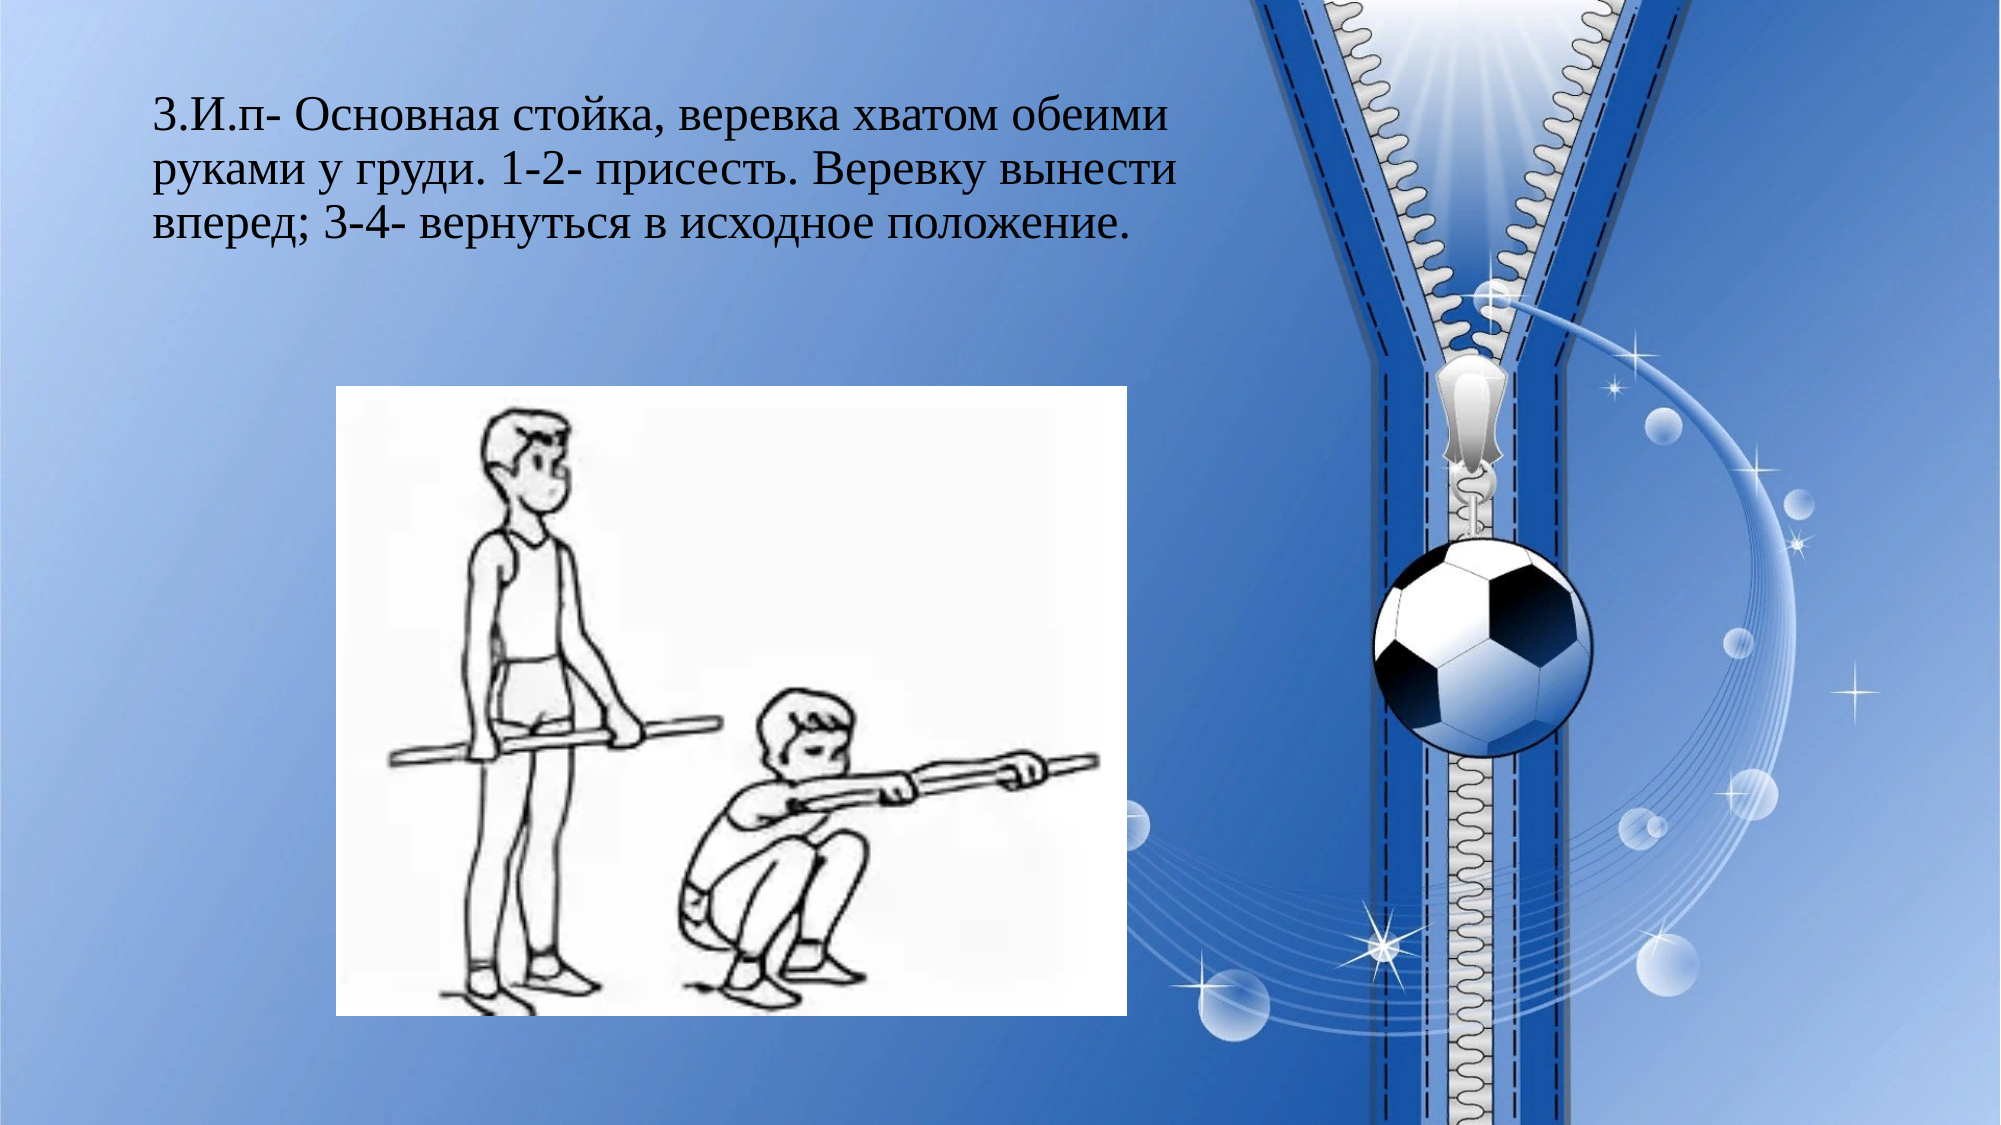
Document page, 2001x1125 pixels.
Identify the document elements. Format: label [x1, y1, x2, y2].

list [336, 386, 1127, 1016]
picture [0, 0, 2000, 1125]
